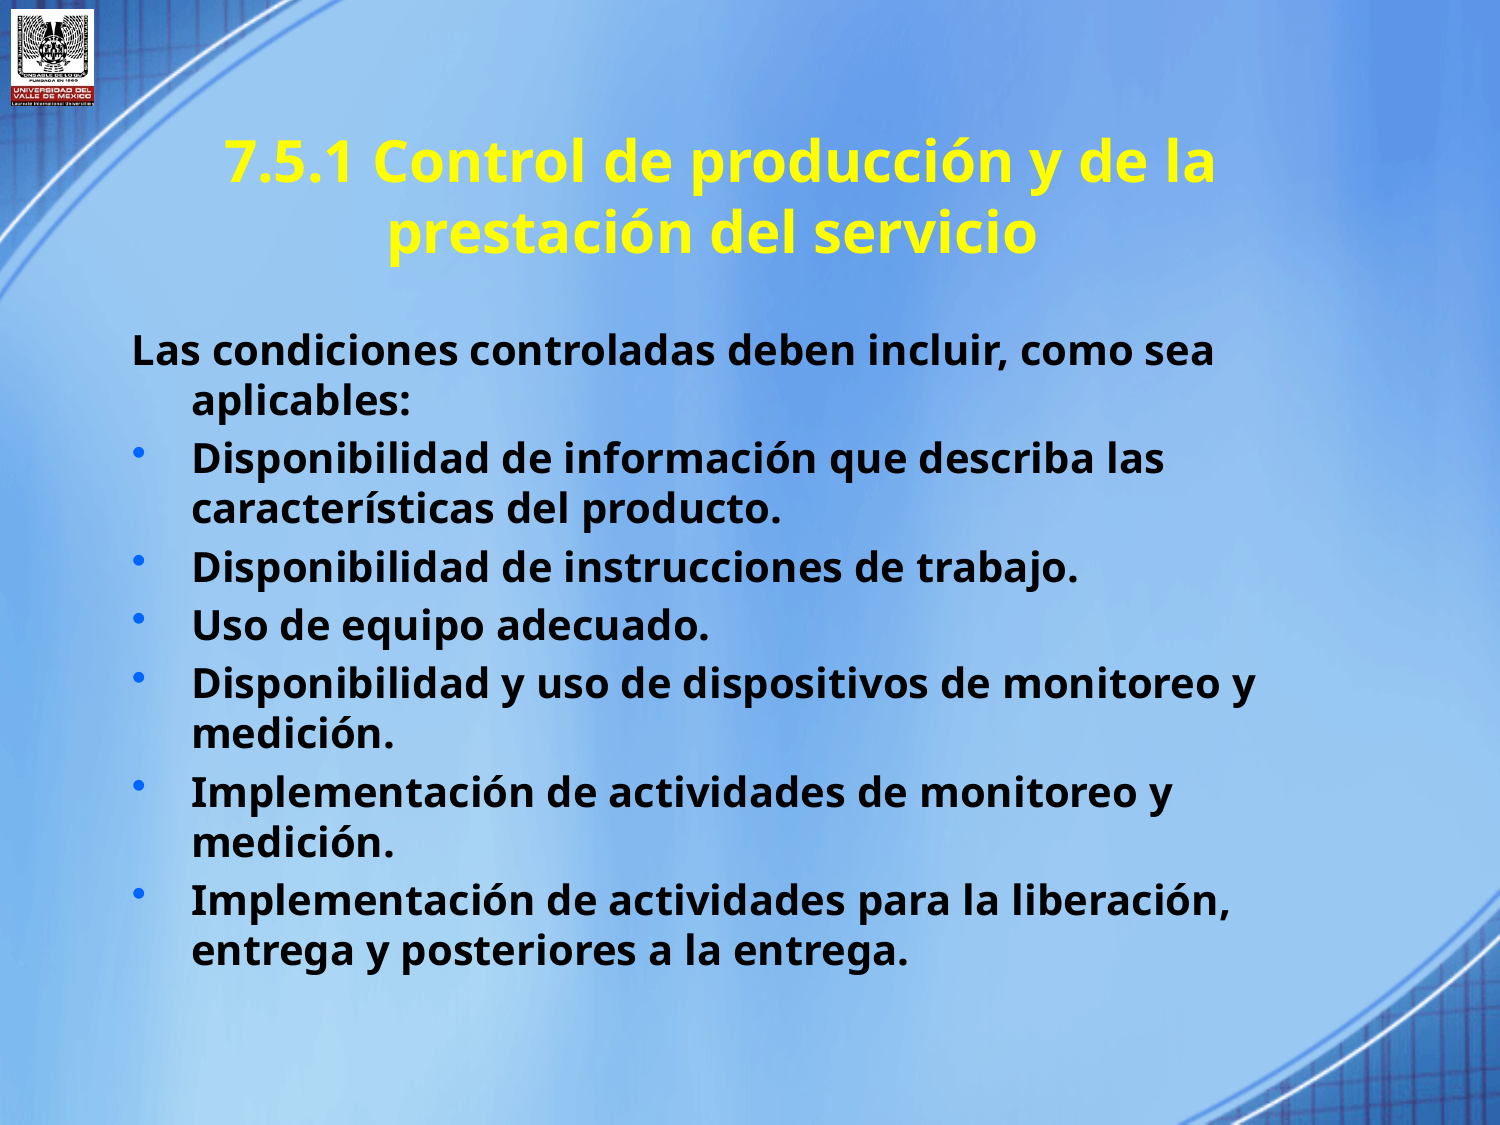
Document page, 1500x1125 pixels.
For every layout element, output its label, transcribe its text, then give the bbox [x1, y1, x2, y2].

text_box Las condiciones controladas deben incluir, como sea aplicables: Disponibilidad de información que describa las características del producto. Disponibilidad de instrucciones de trabajo. Uso de equipo adecuado. Disponibilidad y uso de dispositivos de monitoreo y medición. Implementación de actividades de monitoreo y medición. Implementación de actividades para la liberación, entrega y posteriores a la entrega. [117, 316, 1383, 997]
text_box 7.5.1 Control de producción y de la prestación del servicio [149, 112, 1275, 269]
picture [0, 0, 1500, 1125]
